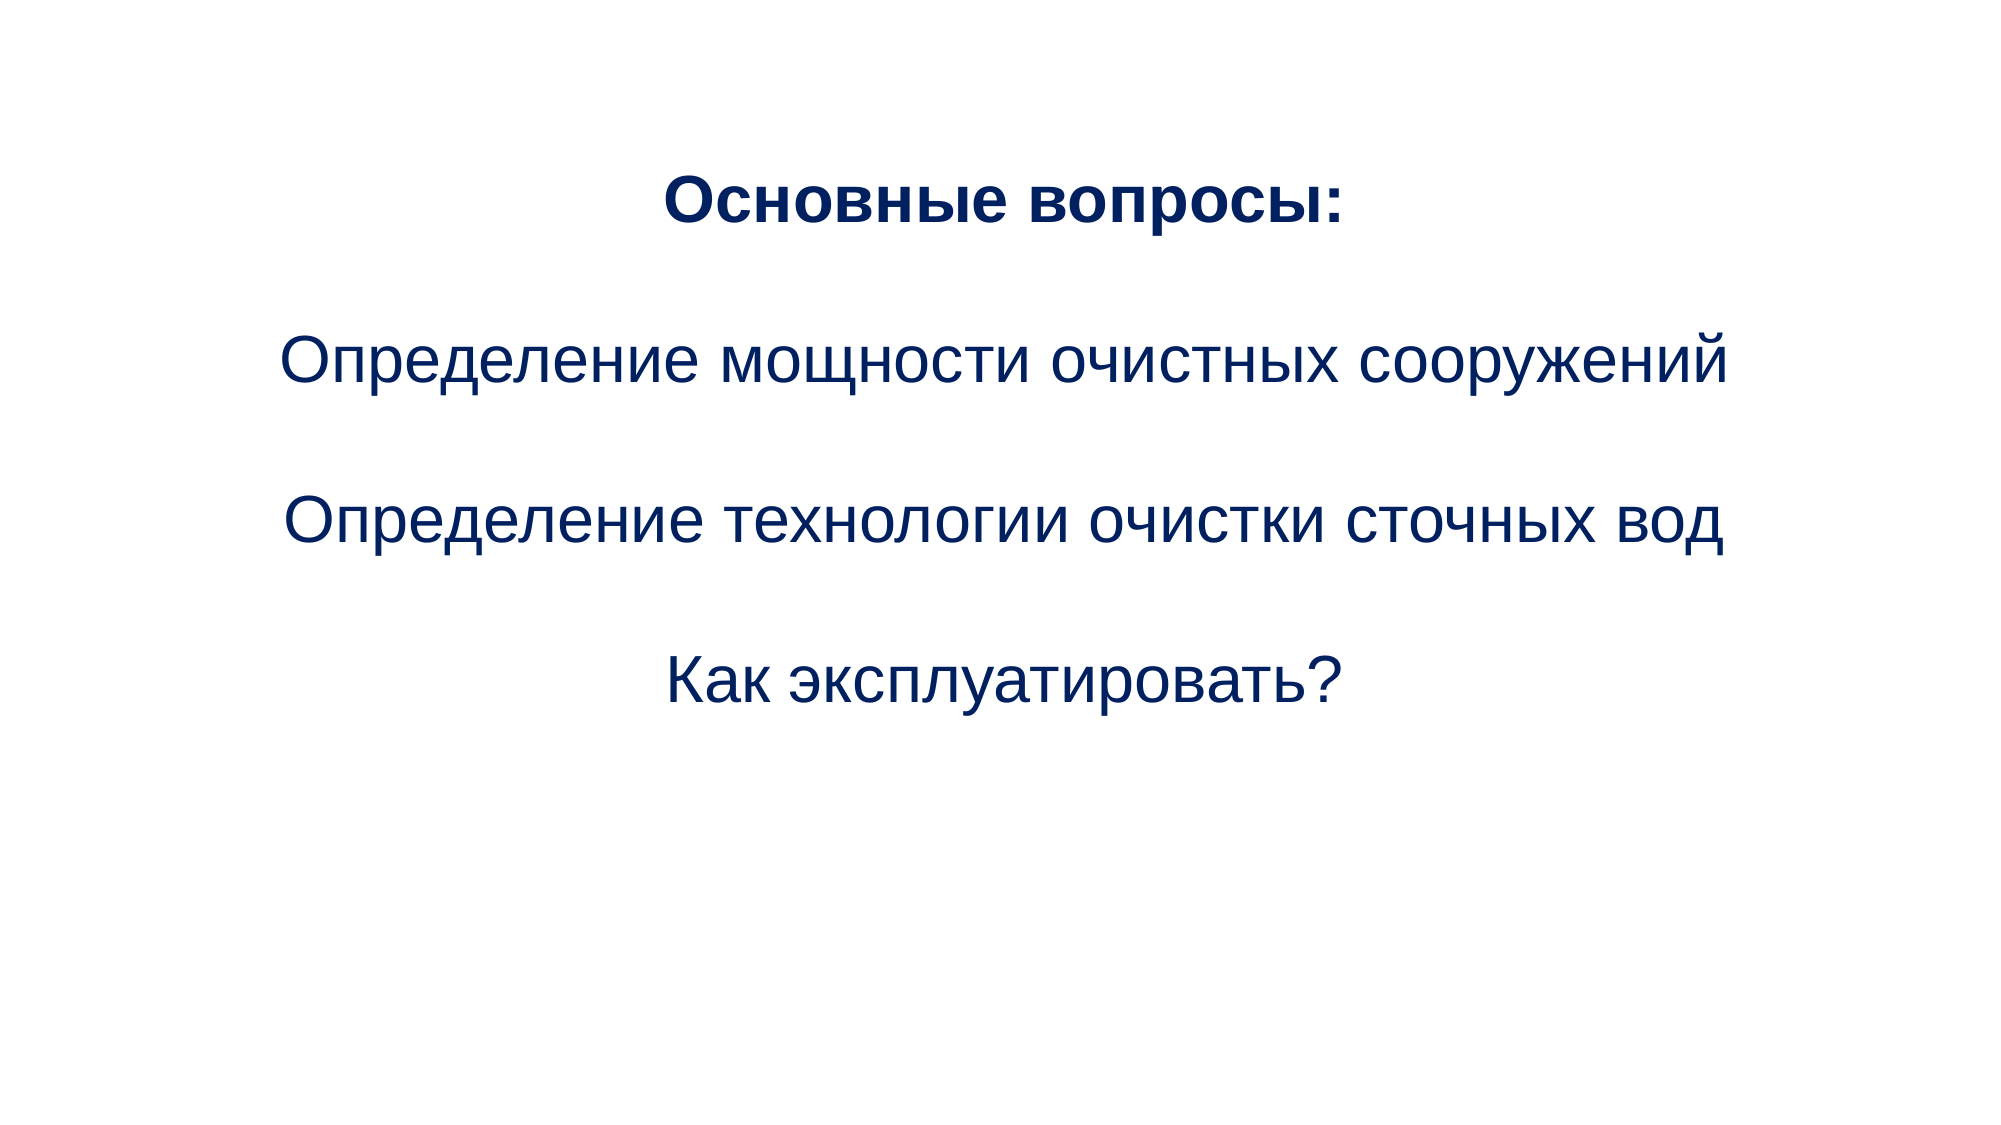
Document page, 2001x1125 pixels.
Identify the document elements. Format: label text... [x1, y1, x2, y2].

text_box Основные вопросы: Определение мощности очистных сооружений Определение технологии очистки сточных вод Как эксплуатировать? [257, 148, 1753, 723]
